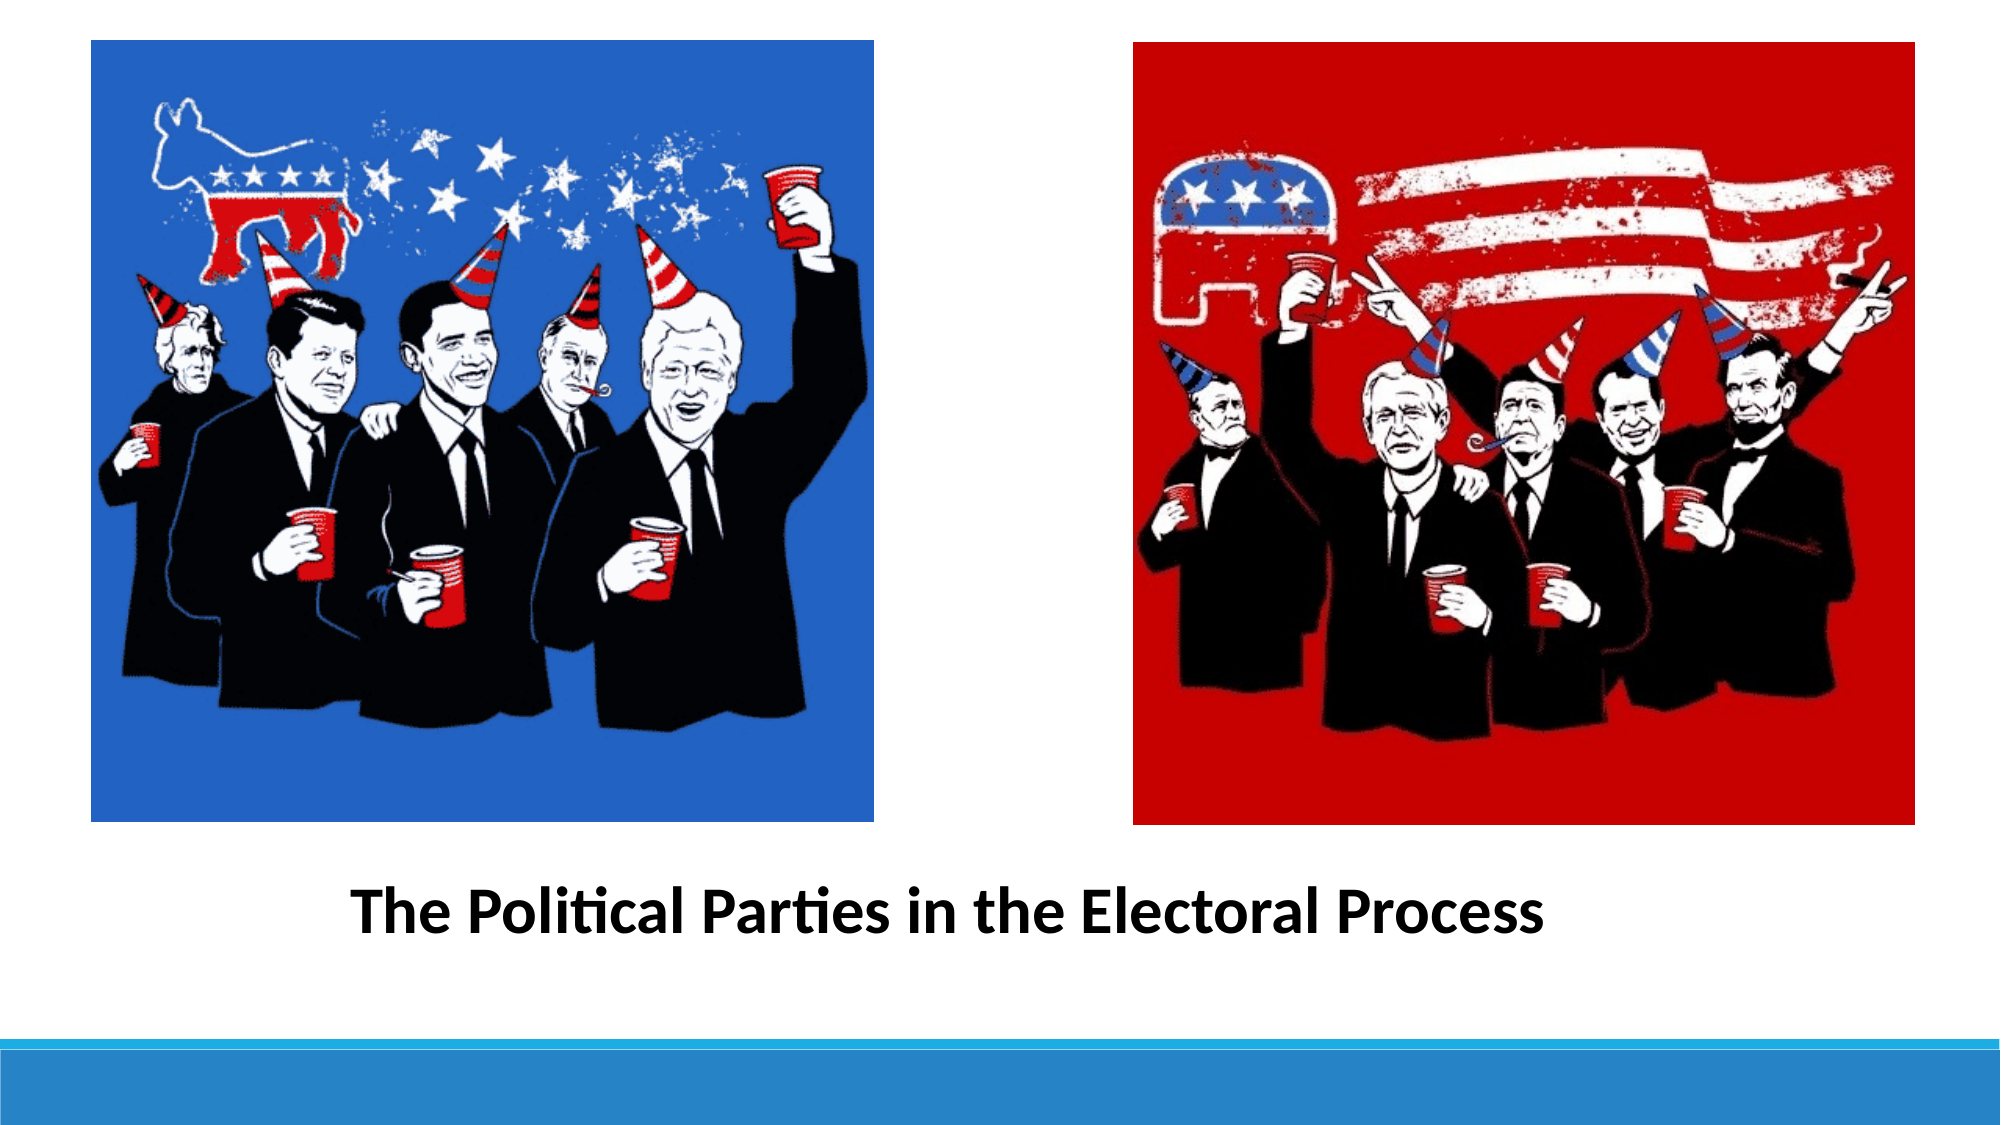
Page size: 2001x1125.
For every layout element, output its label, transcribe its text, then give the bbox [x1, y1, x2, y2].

picture [1132, 42, 1916, 825]
text_box The Political Parties in the Electoral Process [126, 859, 1771, 955]
picture [91, 40, 874, 823]
